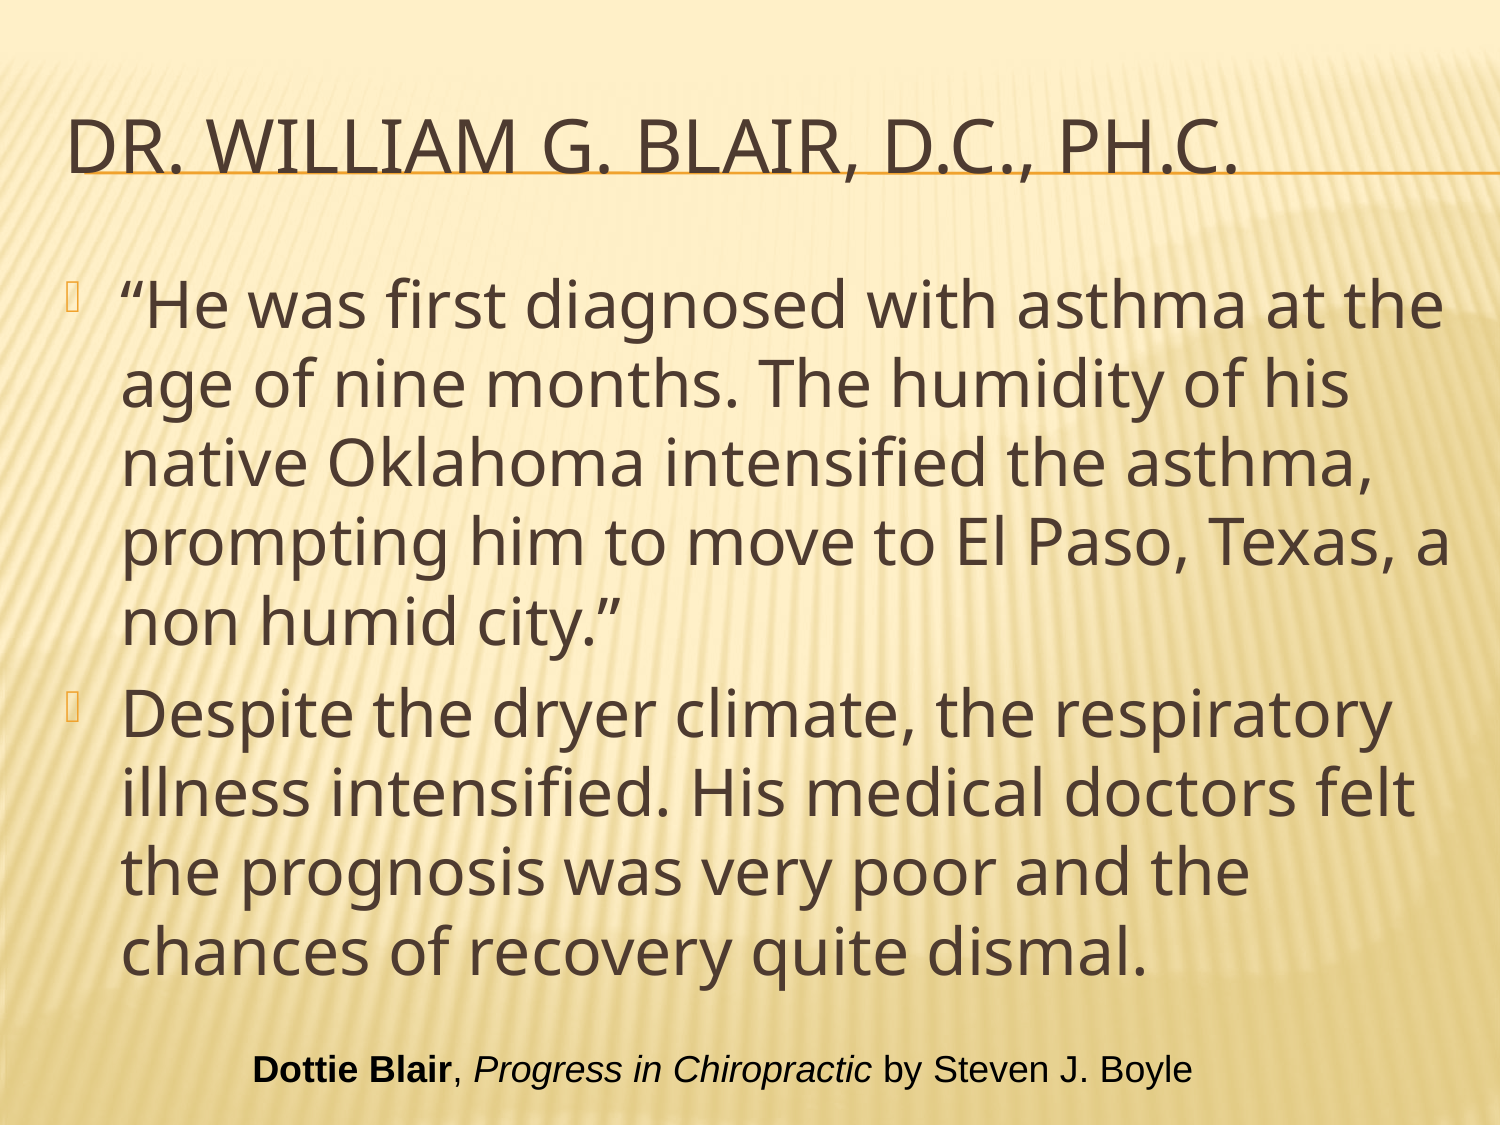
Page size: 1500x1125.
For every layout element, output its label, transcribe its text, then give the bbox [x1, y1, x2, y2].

list “He was first diagnosed with asthma at the age of nine months. The humidity of his native Oklahoma intensified the asthma, prompting him to move to El Paso, Texas, a non humid city.” Despite the dryer climate, the respiratory illness intensified. His medical doctors felt the prognosis was very poor and the chances of recovery quite dismal. [50, 254, 1475, 998]
text_box Dottie Blair, Progress in Chiropractic by Steven J. Boyle [237, 1037, 1388, 1098]
title Dr. William G. Blair, D.C., Ph.C. [50, 75, 1475, 213]
